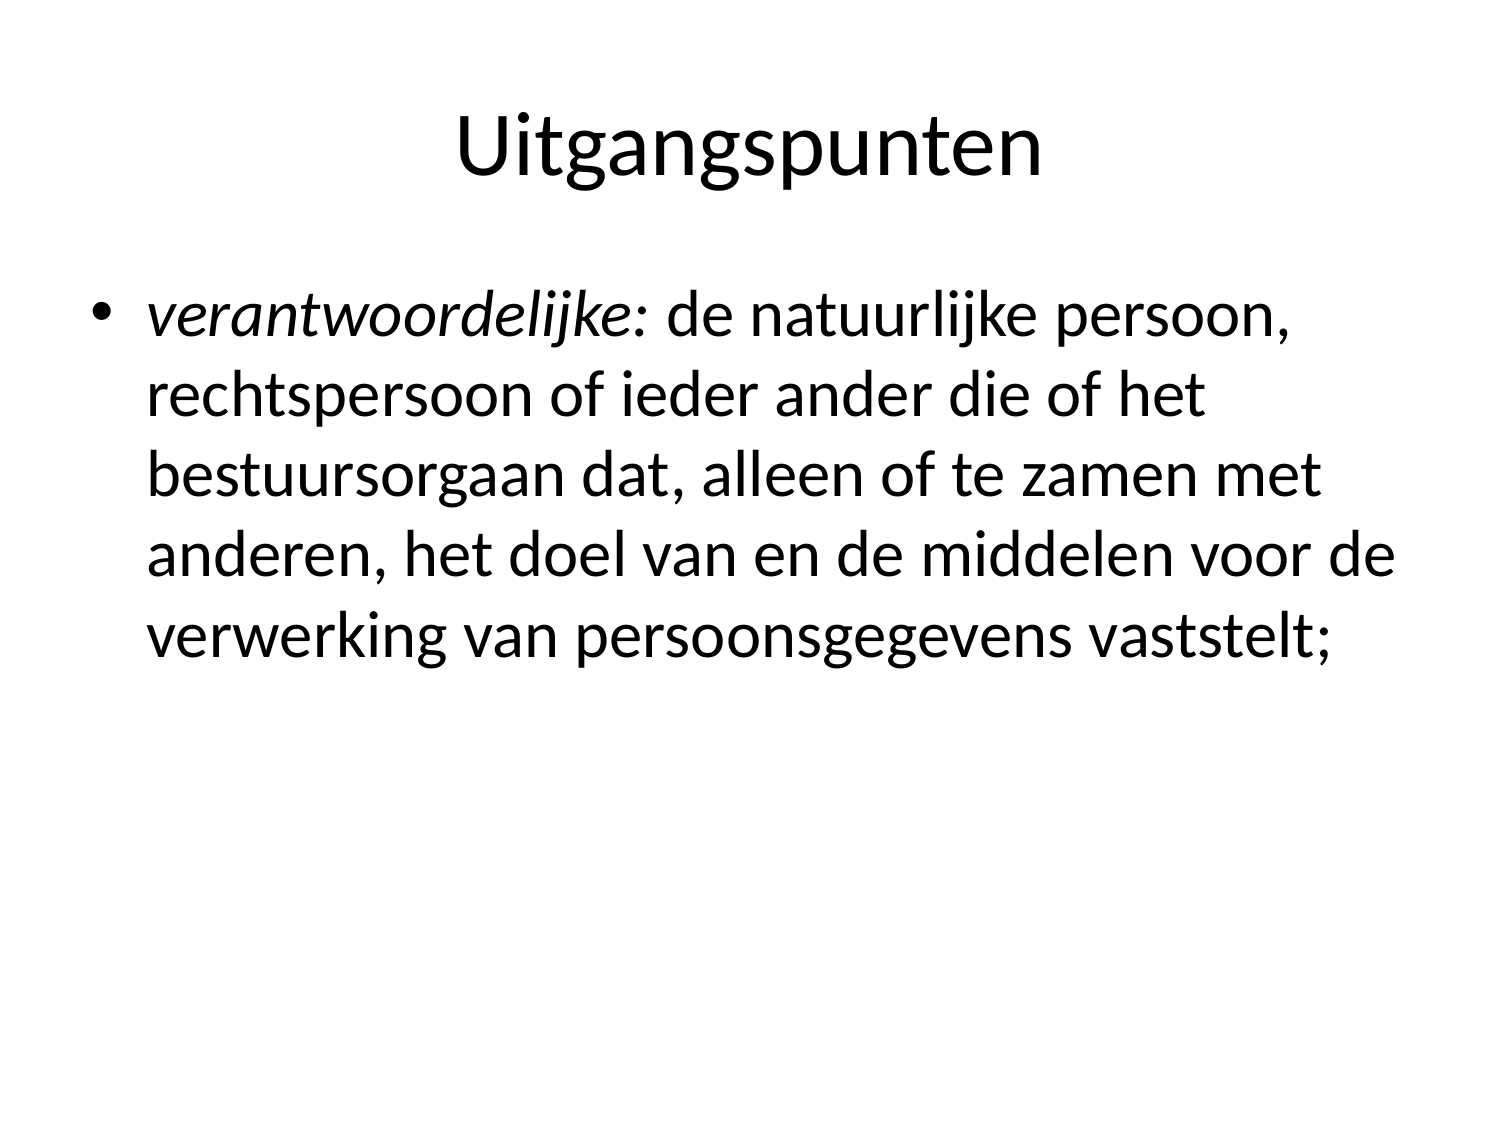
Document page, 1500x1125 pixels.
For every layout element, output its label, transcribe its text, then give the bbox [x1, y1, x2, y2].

list verantwoordelijke: de natuurlijke persoon, rechtspersoon of ieder ander die of het bestuursorgaan dat, alleen of te zamen met anderen, het doel van en de middelen voor de verwerking van persoonsgegevens vaststelt; [75, 262, 1425, 1005]
title Uitgangspunten [75, 45, 1425, 233]
